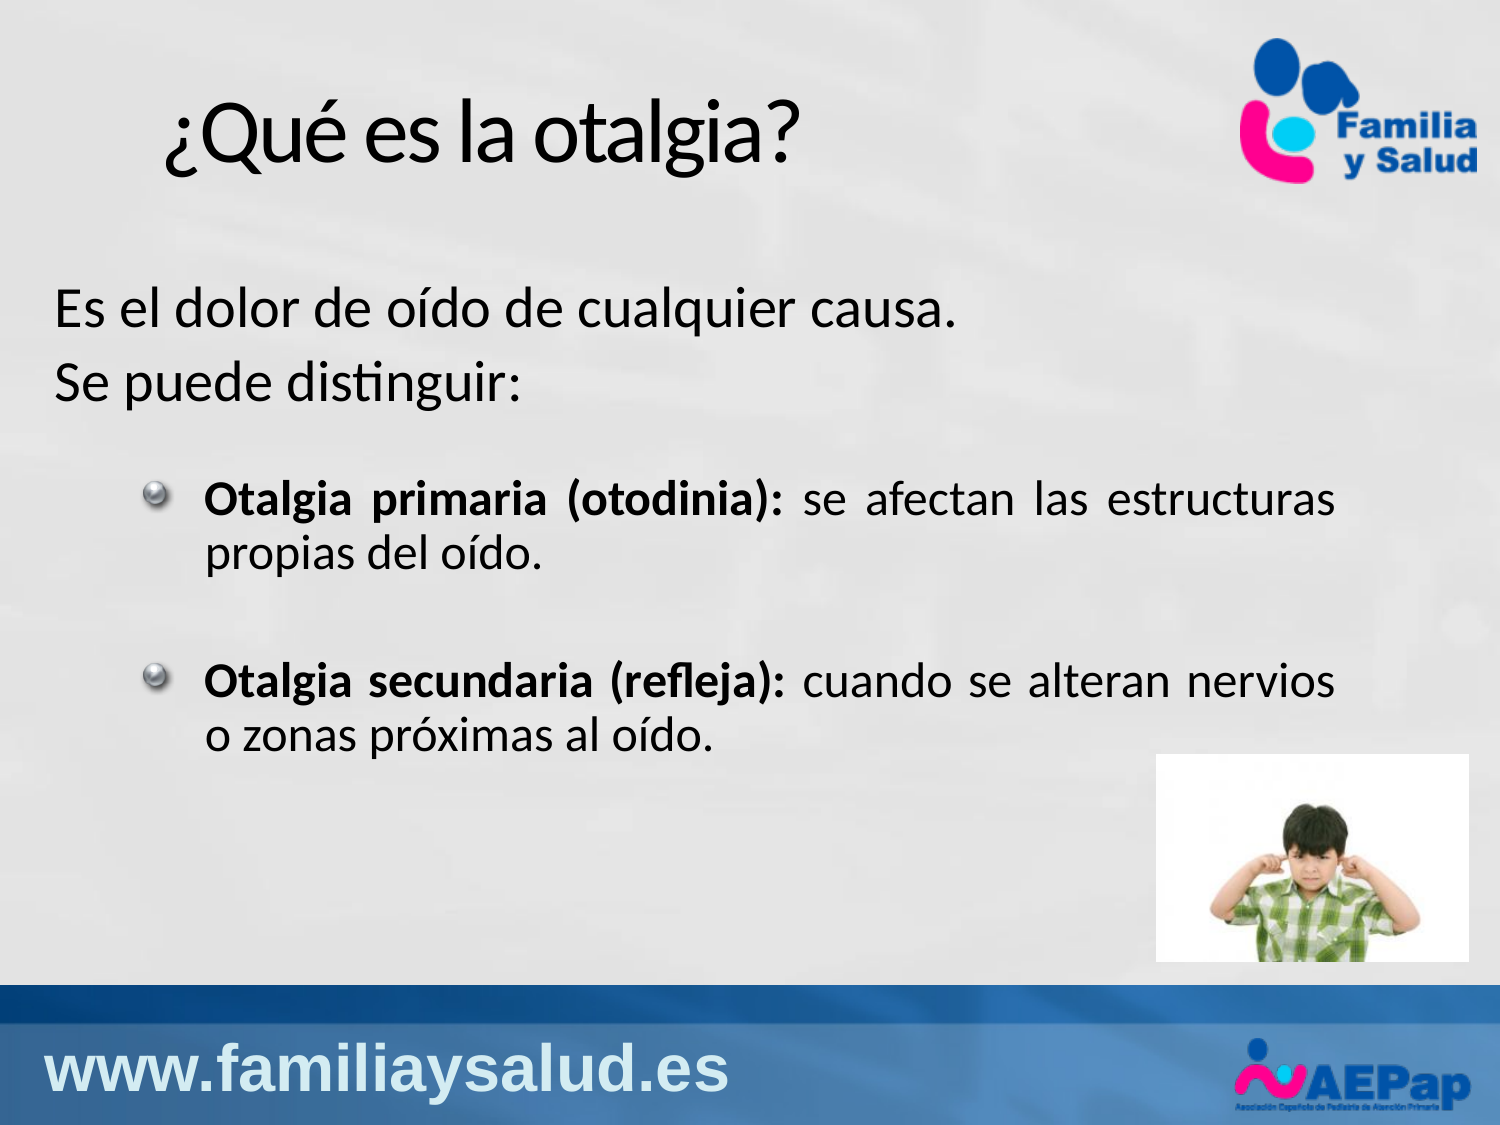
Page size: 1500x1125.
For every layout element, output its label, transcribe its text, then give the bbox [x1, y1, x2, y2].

picture [0, 0, 1500, 1125]
list Es el dolor de oído de cualquier causa. Se puede distinguir: [54, 276, 1403, 596]
title ¿Qué es la otalgia? [54, 83, 911, 184]
text_box Otalgia primaria (otodinia): se afectan las estructuras propias del oído. Otalgia secundaria (refleja): cuando se alteran nervios o zonas próximas al oído. [54, 472, 1336, 763]
text_box www.familiaysalud.es [29, 1017, 757, 1113]
